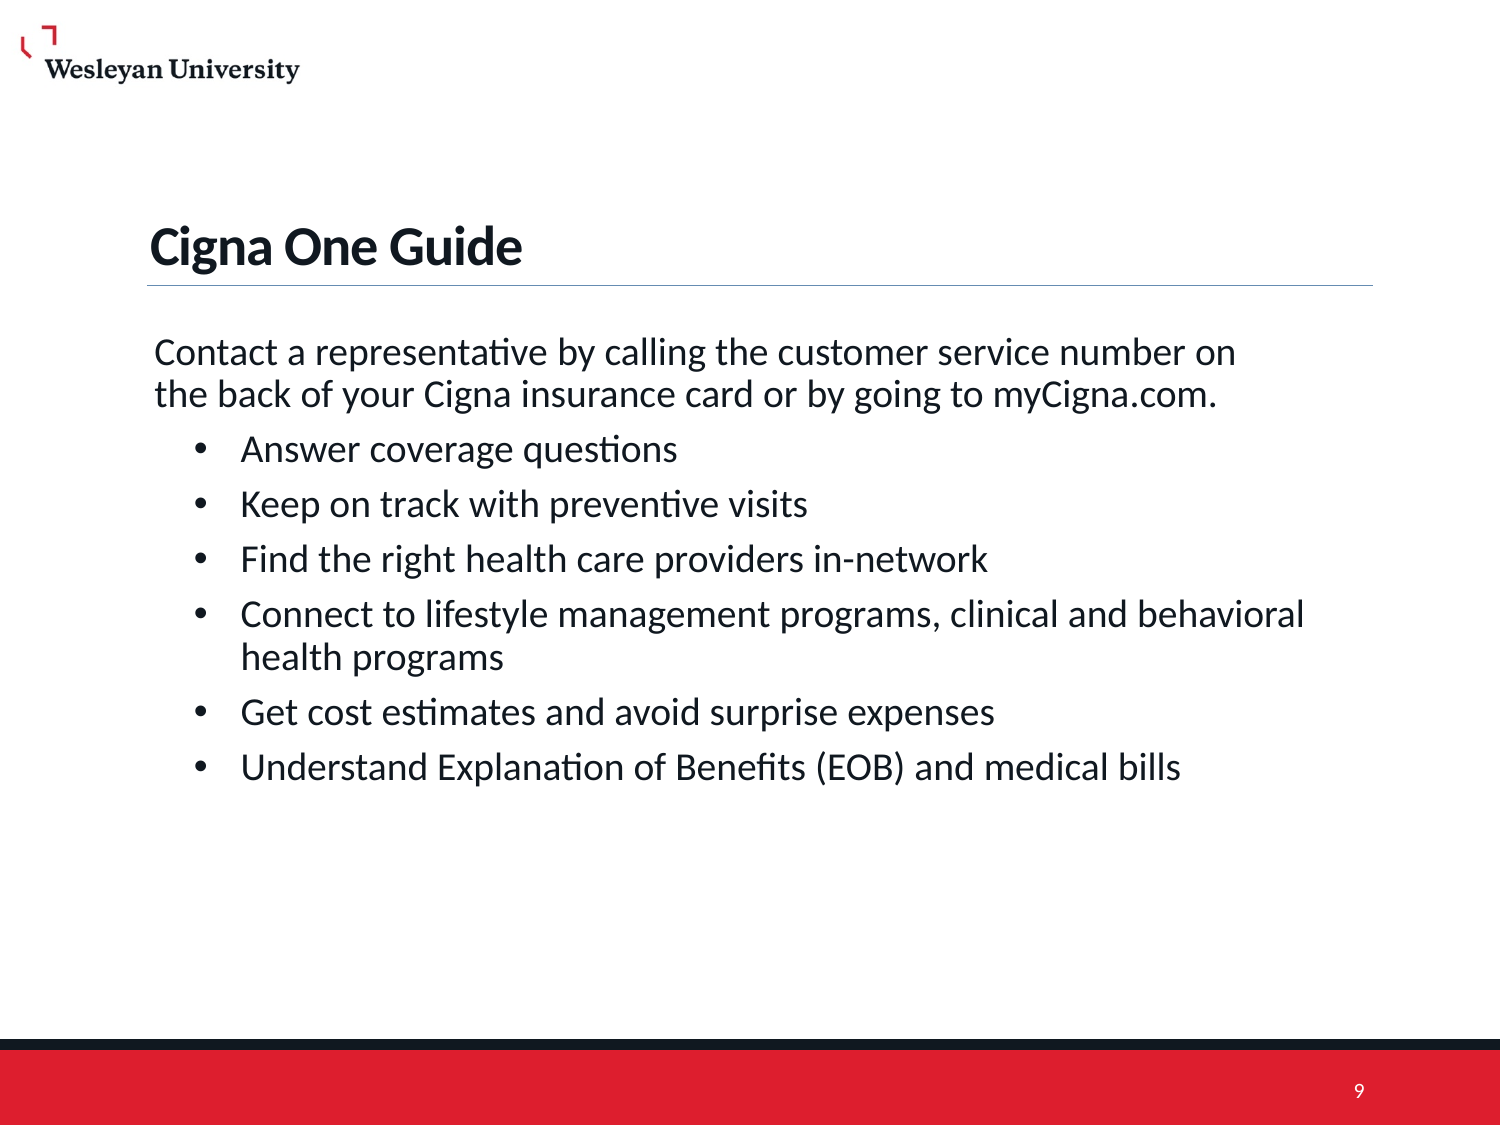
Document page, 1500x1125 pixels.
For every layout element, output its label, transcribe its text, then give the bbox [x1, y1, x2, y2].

picture [0, 0, 321, 111]
list Contact a representative by calling the customer service number on the back of your Cigna insurance card or by going to myCigna.com. Answer coverage questions Keep on track with preventive visits Find the right health care providers in-network Connect to lifestyle management programs, clinical and behavioral health programs Get cost estimates and avoid surprise expenses Understand Explanation of Benefits (EOB) and medical bills [116, 323, 1355, 984]
slide_number 9 [1218, 1059, 1380, 1120]
title Cigna One Guide [135, 47, 1373, 285]
